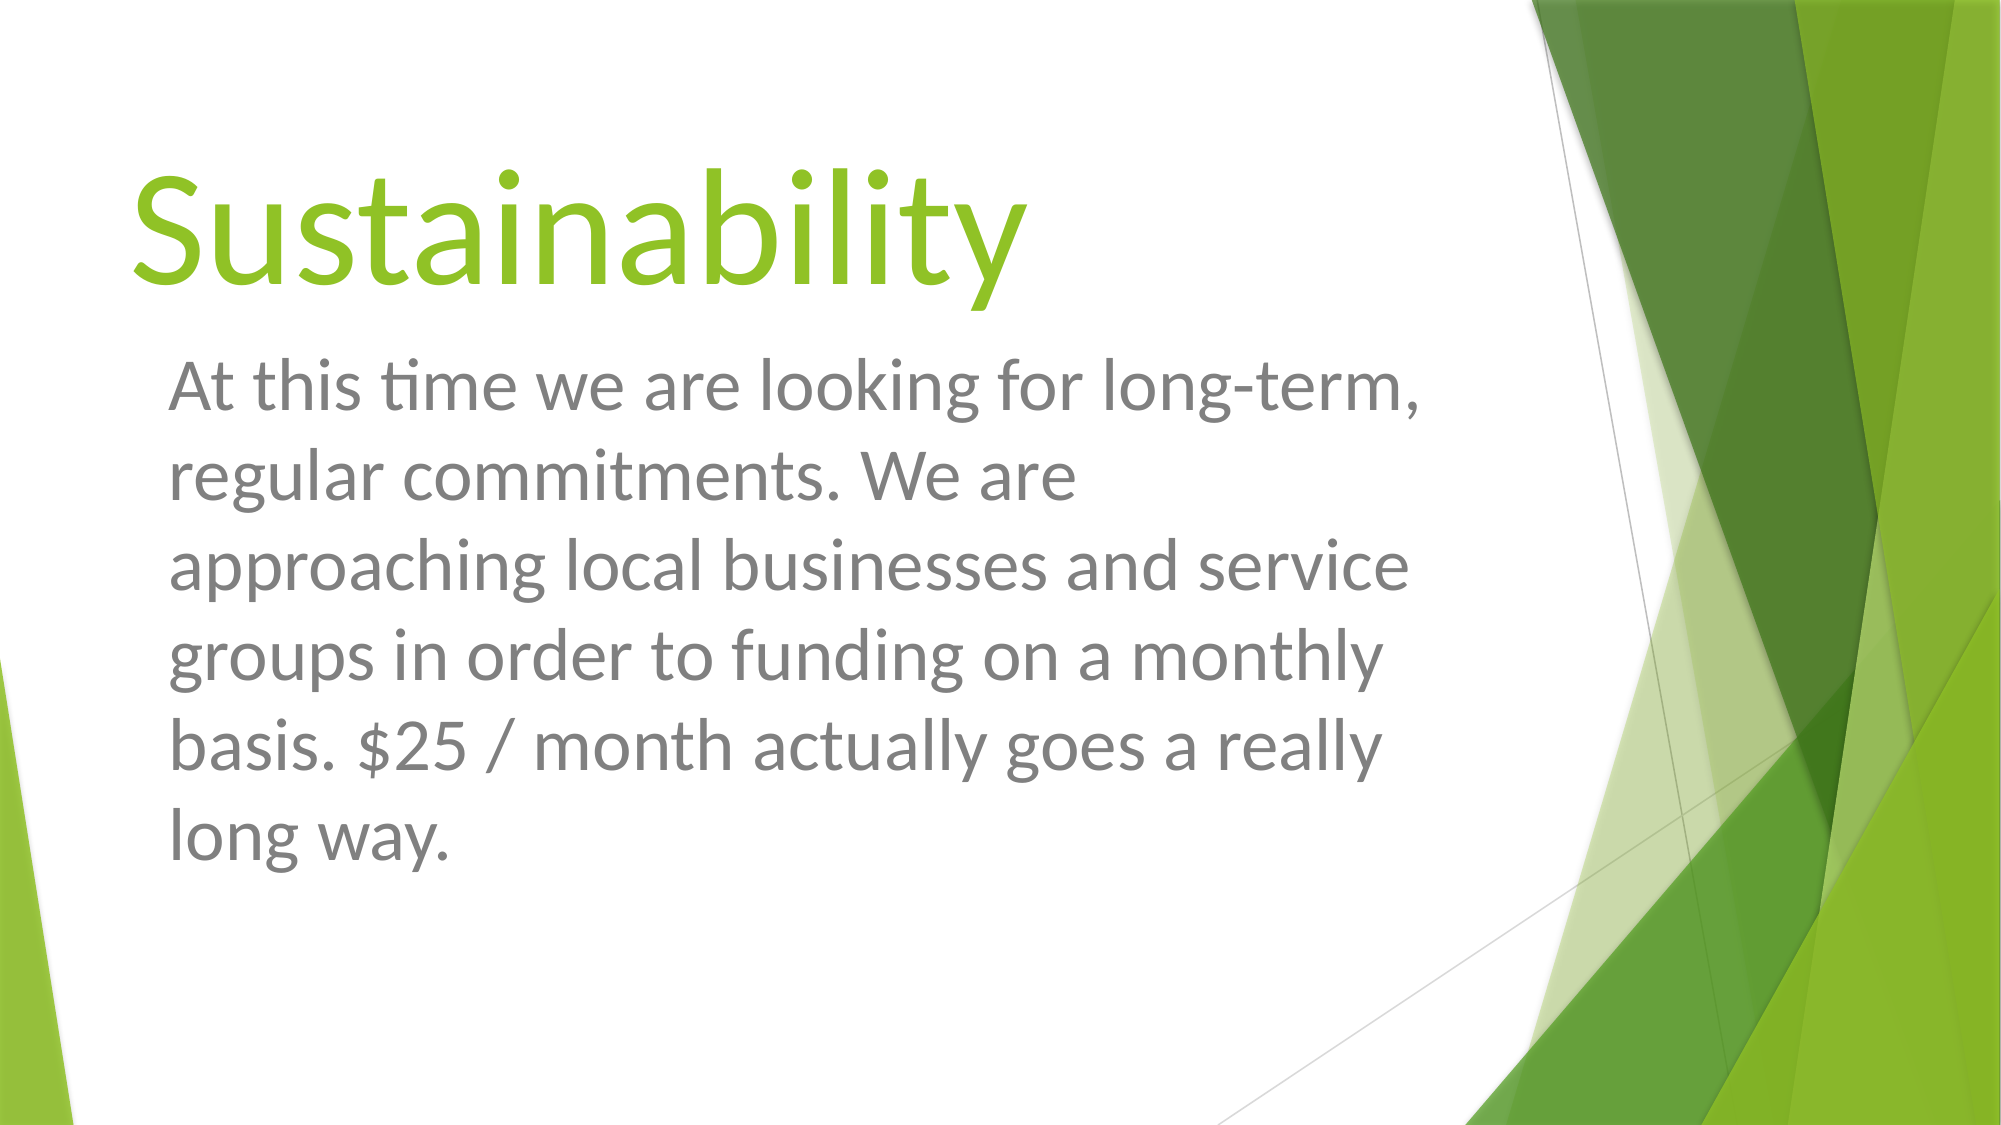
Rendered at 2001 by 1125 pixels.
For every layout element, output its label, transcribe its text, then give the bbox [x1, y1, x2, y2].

text_box Sustainability [114, 110, 1555, 326]
text_box At this time we are looking for long-term, regular commitments. We are approaching local businesses and service groups in order to funding on a monthly basis. $25 / month actually goes a really long way. [154, 327, 1481, 883]
